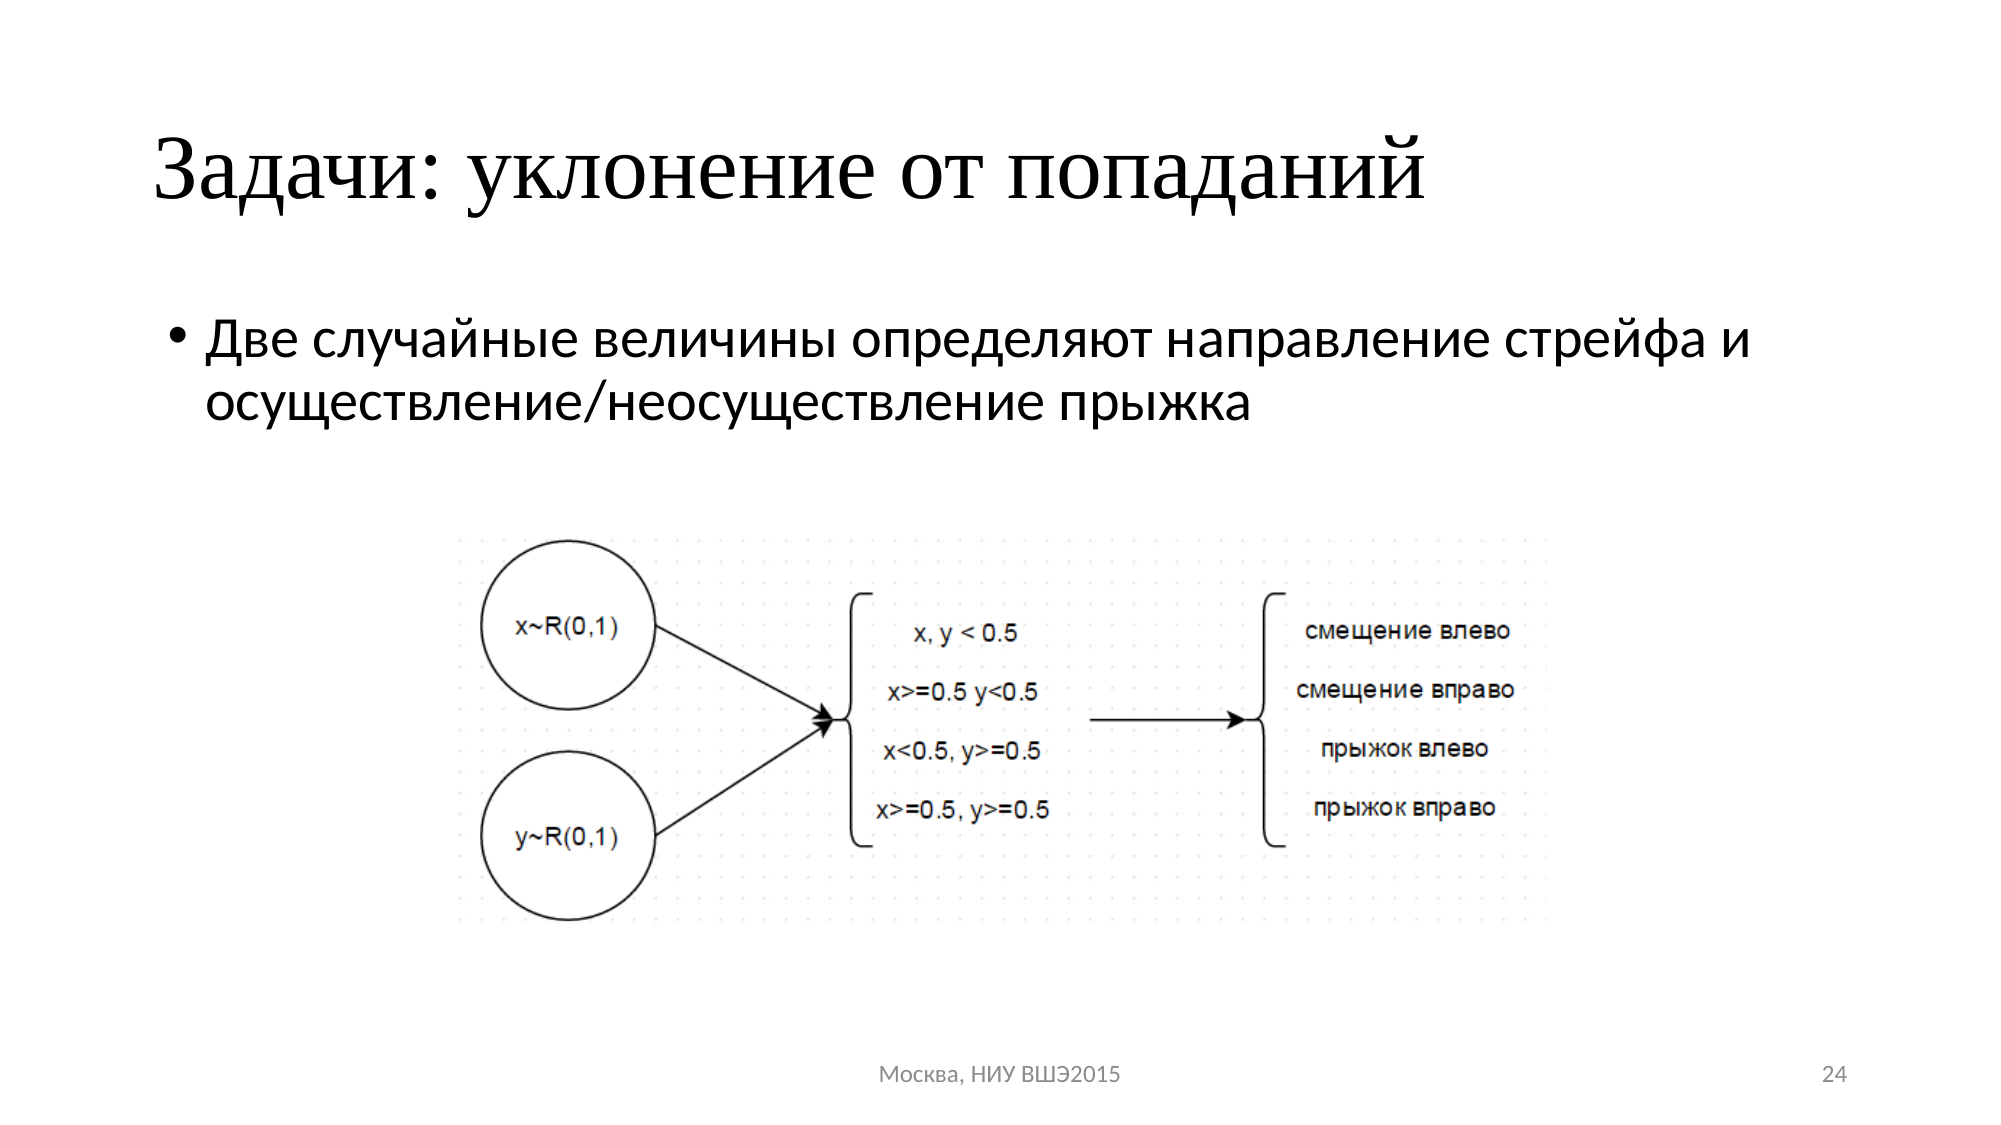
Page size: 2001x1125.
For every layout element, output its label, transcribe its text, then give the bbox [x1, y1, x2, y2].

list Две случайные величины определяют направление стрейфа и осуществление/неосуществление прыжка [152, 299, 1863, 639]
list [453, 524, 1547, 938]
title Задачи: уклонение от попаданий [137, 59, 1863, 278]
slide_number 24 [1412, 1042, 1863, 1103]
footer Москва, НИУ ВШЭ2015 [662, 1042, 1338, 1103]
